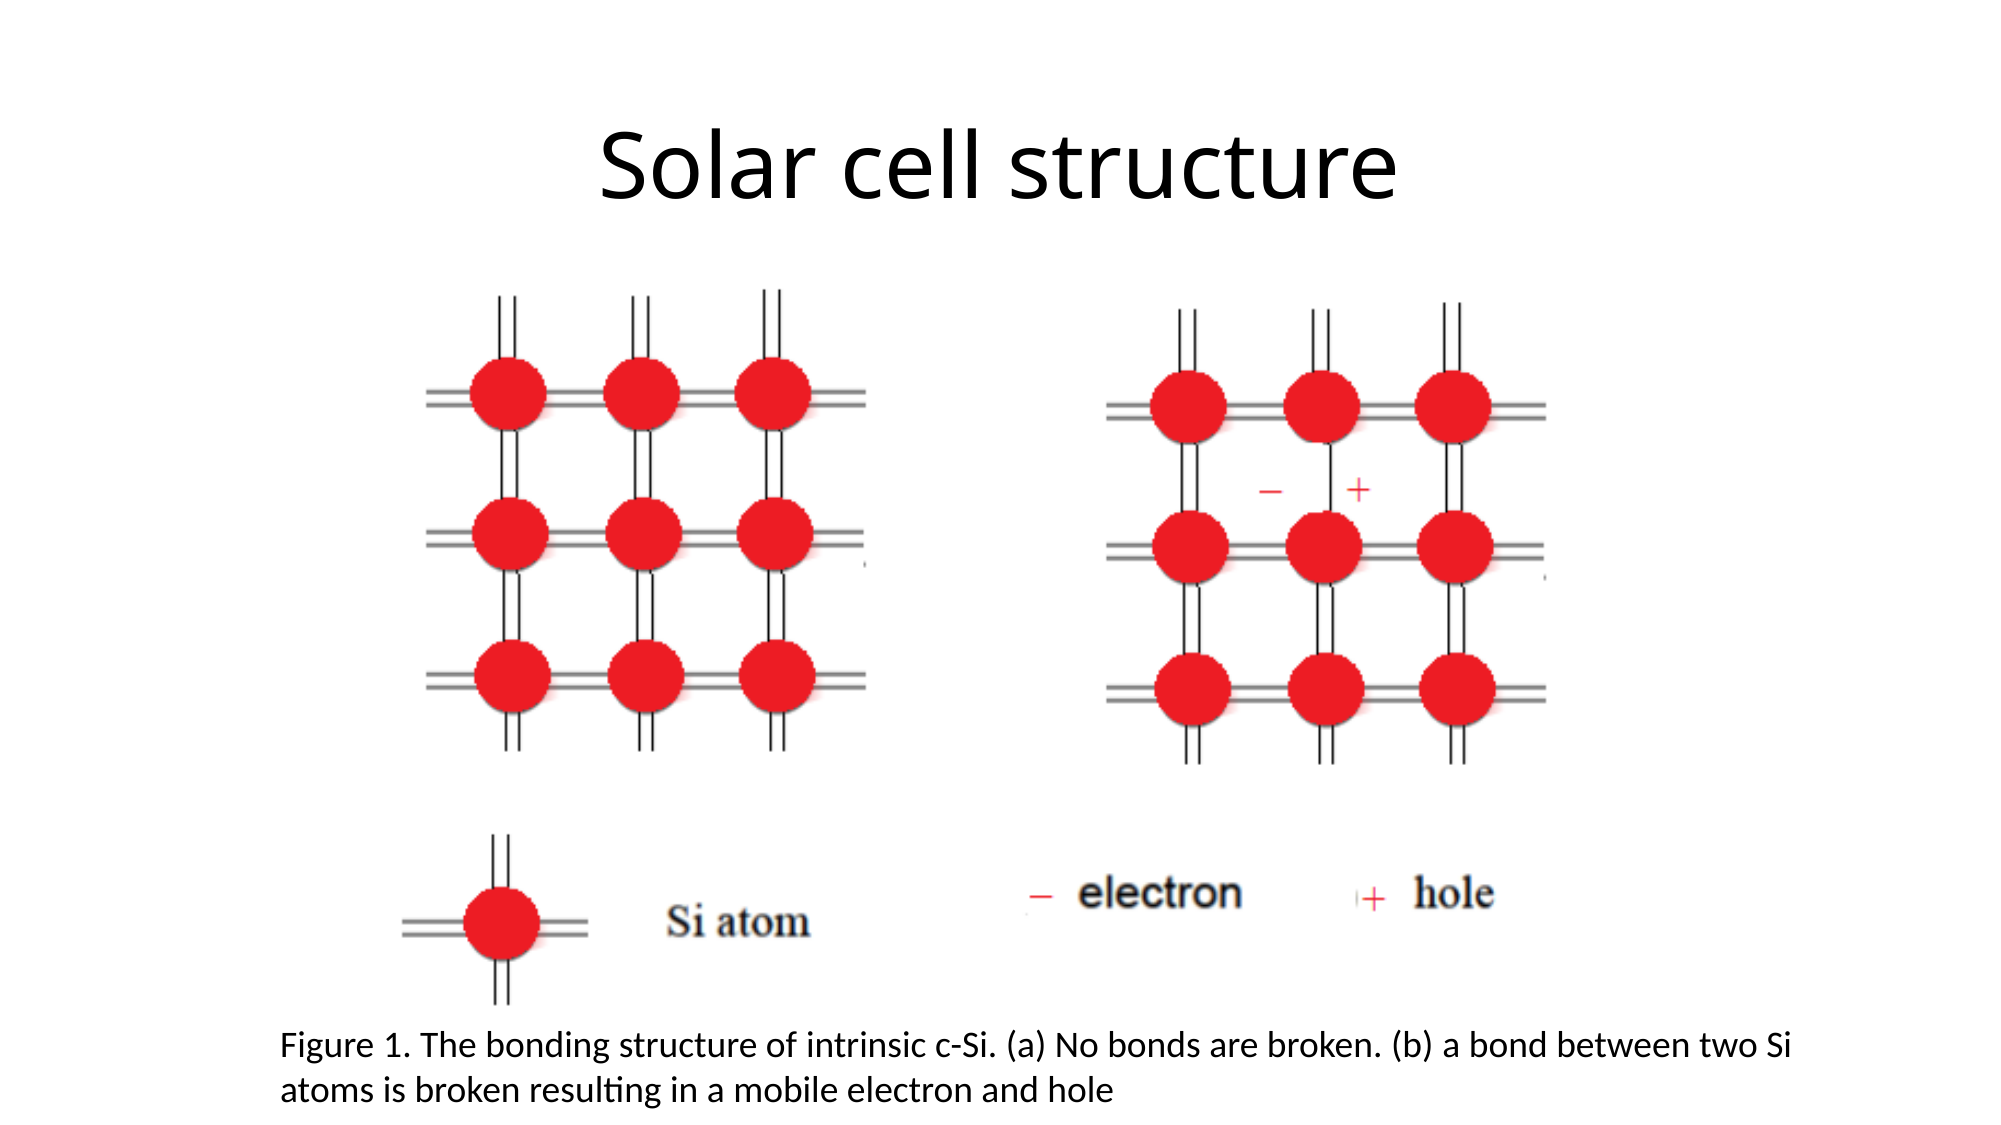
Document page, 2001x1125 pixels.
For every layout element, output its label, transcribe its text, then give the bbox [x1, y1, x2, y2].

title Solar cell structure [137, 59, 1863, 278]
text_box Figure 1. The bonding structure of intrinsic c-Si. (a) No bonds are broken. (b) a bond between two Si atoms is broken resulting in a mobile electron and hole [265, 1012, 1817, 1118]
picture [324, 255, 1680, 1056]
